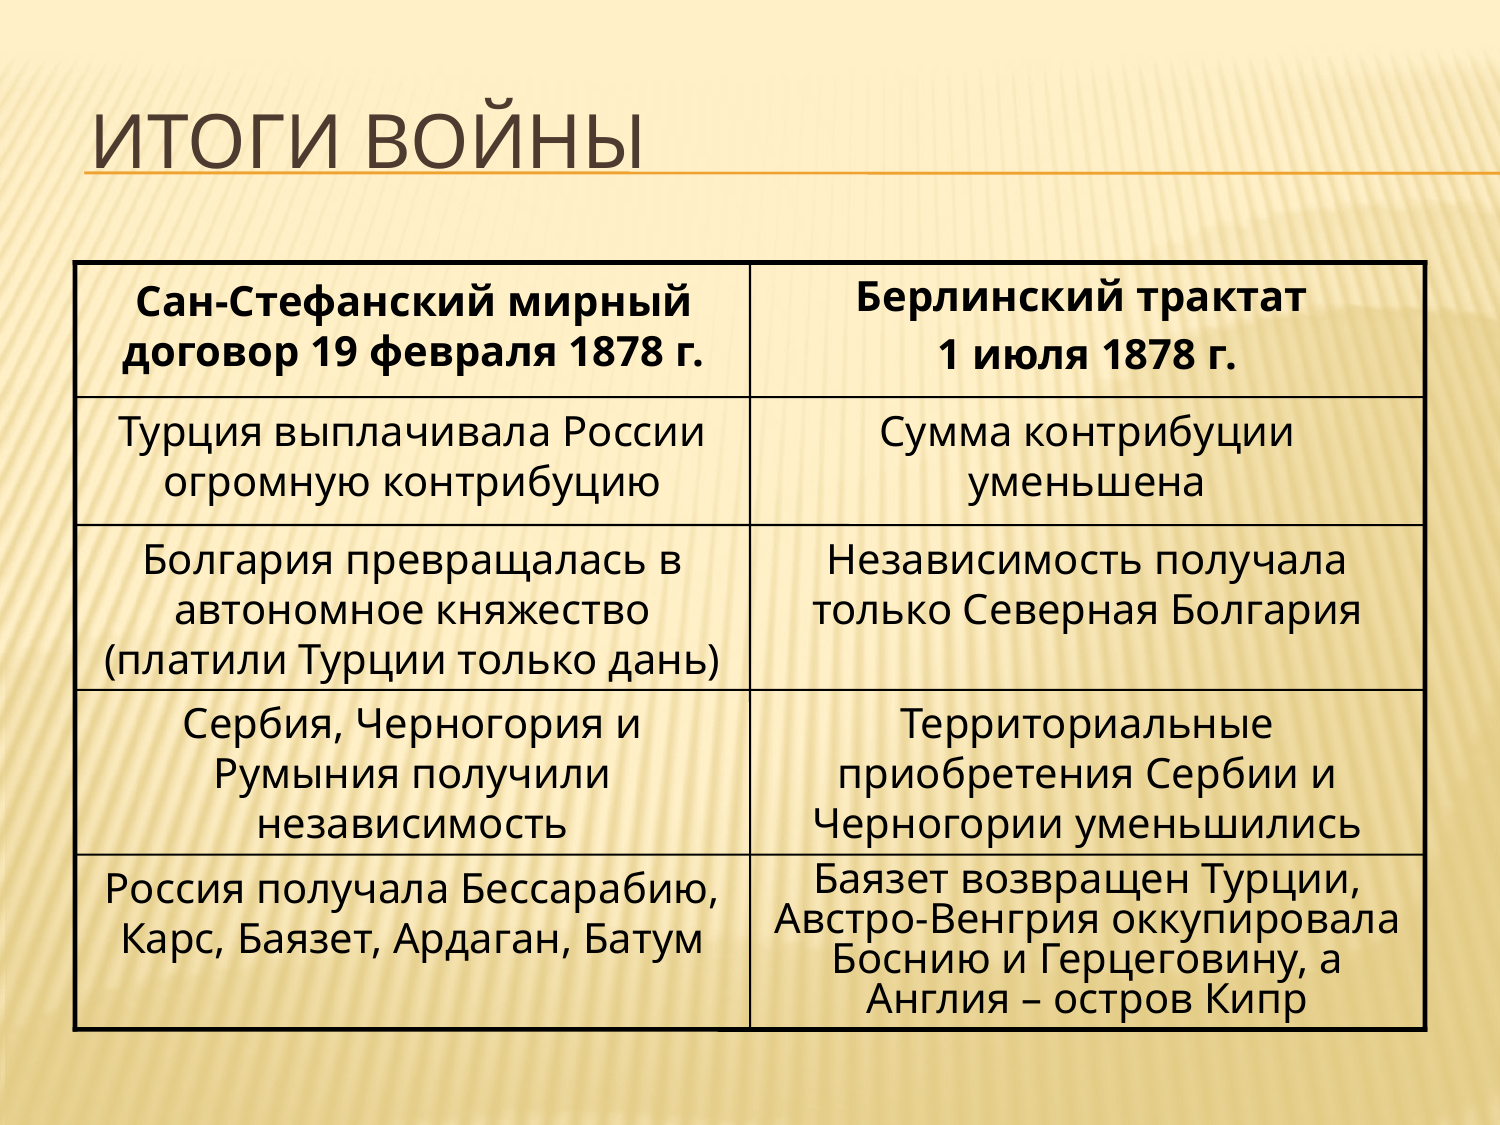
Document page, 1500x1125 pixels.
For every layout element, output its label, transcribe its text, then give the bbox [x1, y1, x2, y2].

text_box Сан-Стефанский мирный договор 19 февраля 1878 г. [76, 267, 750, 397]
text_box Независимость получала только Северная Болгария [751, 526, 1425, 689]
text_box Турция выплачивала России огромную контрибуцию [76, 402, 750, 525]
text_box Сербия, Черногория и Румыния получили независимость [76, 690, 750, 854]
text_box Баязет возвращен Турции, Австро-Венгрия оккупировала Боснию и Герцеговину, а Англия – остров Кипр [751, 855, 1425, 1029]
text_box Болгария превращалась в автономное княжество (платили Турции только дань) [76, 526, 750, 689]
text_box Россия получала Бессарабию, Карс, Баязет, Ардаган, Батум [76, 855, 750, 1029]
text_box Берлинский трактат 1 июля 1878 г. [751, 263, 1425, 397]
text_box Сан-Стефанский мирный договор 19 февраля 1878 г. [76, 398, 750, 402]
text_box Территориальные приобретения Сербии и Черногории уменьшились [751, 690, 1425, 854]
text_box Сумма контрибуции уменьшена [751, 398, 1425, 525]
title Итоги войны [75, 45, 1425, 233]
